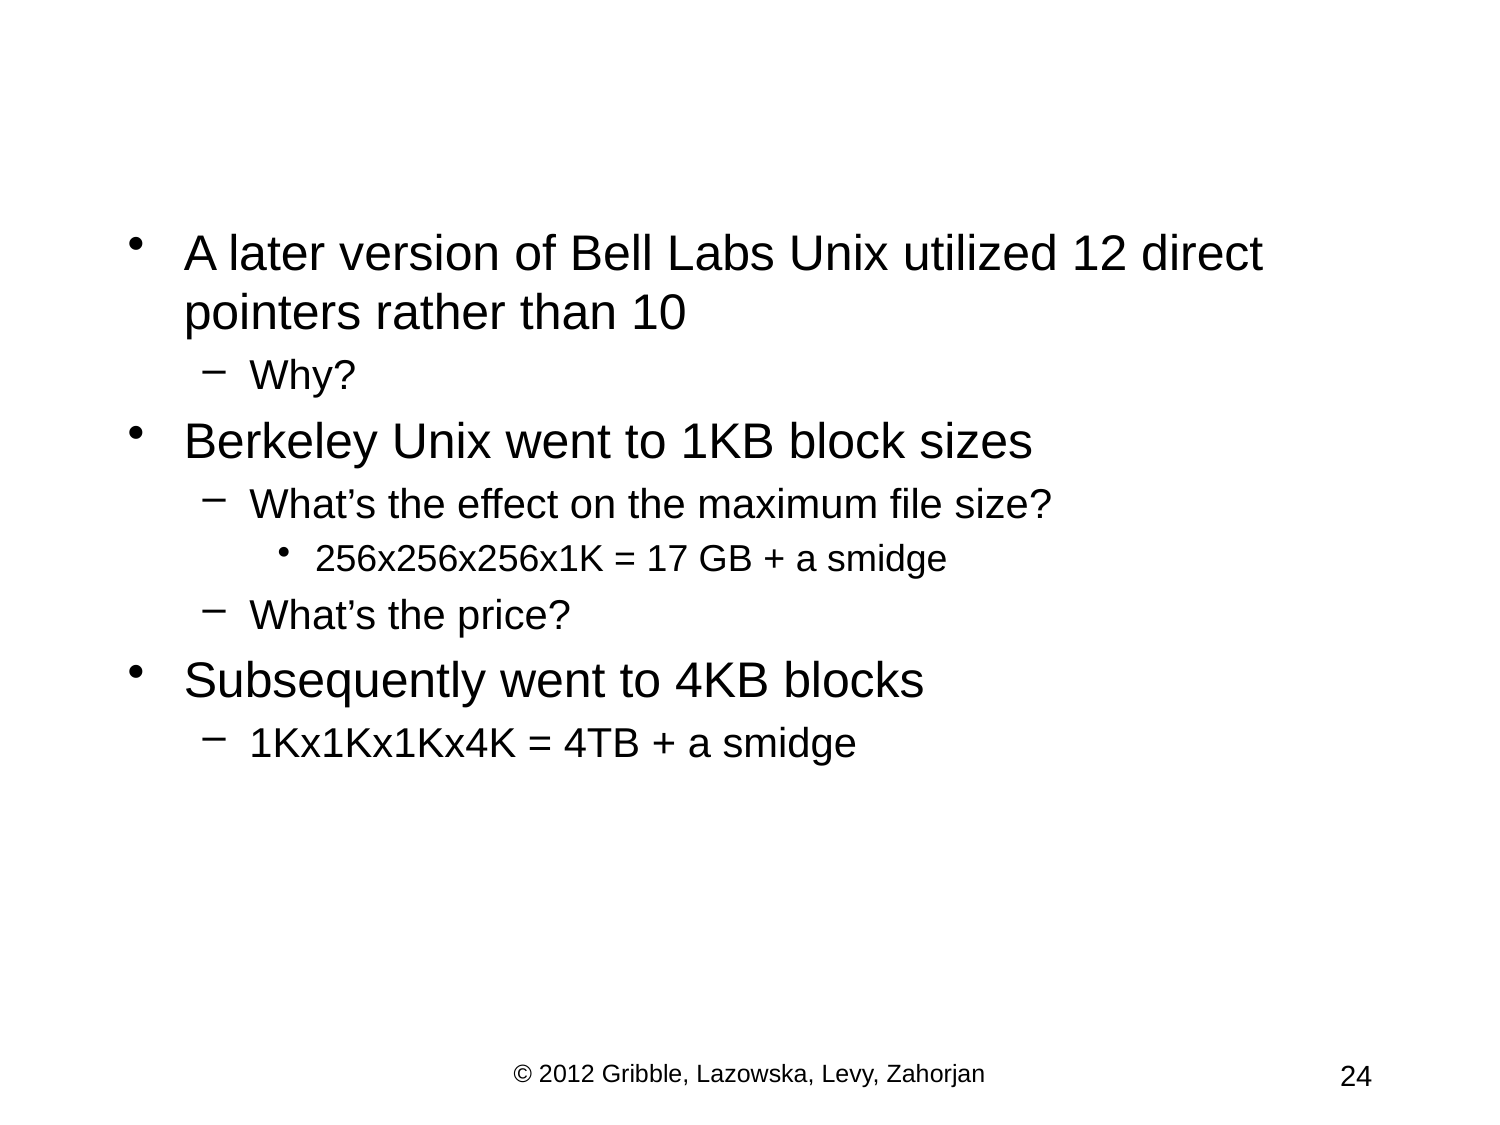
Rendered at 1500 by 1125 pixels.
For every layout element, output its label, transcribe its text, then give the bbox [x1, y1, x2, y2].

footer © 2012 Gribble, Lazowska, Levy, Zahorjan [474, 1050, 1025, 1100]
list A later version of Bell Labs Unix utilized 12 direct pointers rather than 10 Why? Berkeley Unix went to 1KB block sizes What’s the effect on the maximum file size? 256x256x256x1K = 17 GB + a smidge What’s the price? Subsequently went to 4KB blocks 1Kx1Kx1Kx4K = 4TB + a smidge [112, 212, 1388, 1025]
slide_number 24 [1074, 1050, 1388, 1100]
